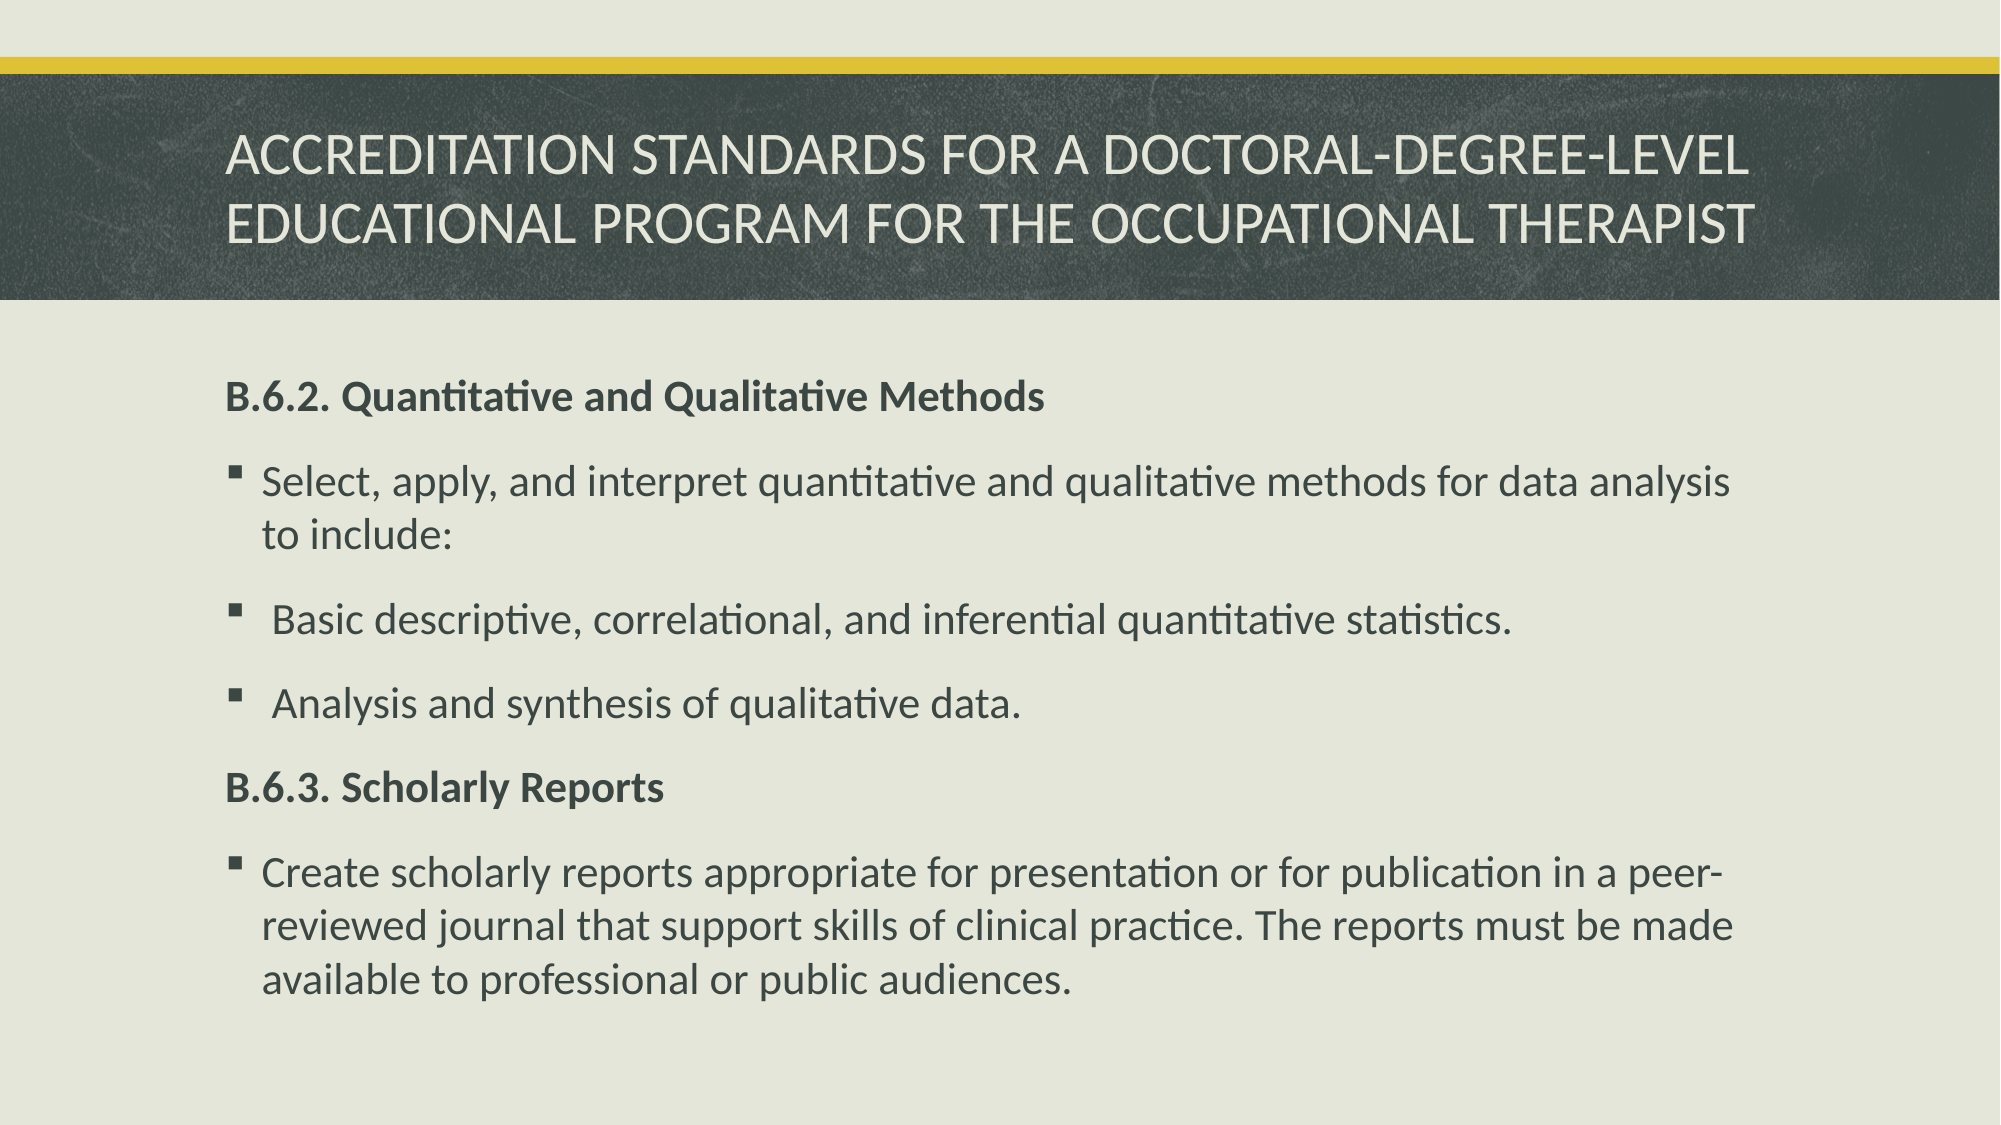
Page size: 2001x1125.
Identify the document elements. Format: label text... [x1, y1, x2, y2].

picture [0, 74, 2000, 300]
title ACCREDITATION STANDARDS FOR A DOCTORAL-DEGREE-LEVEL EDUCATIONAL PROGRAM FOR THE OCCUPATIONAL THERAPIST [210, 76, 1790, 300]
list B.6.2. Quantitative and Qualitative Methods Select, apply, and interpret quantitative and qualitative methods for data analysis to include: Basic descriptive, correlational, and inferential quantitative statistics. Analysis and synthesis of qualitative data. B.6.3. Scholarly Reports Create scholarly reports appropriate for presentation or for publication in a peer-reviewed journal that support skills of clinical practice. The reports must be made available to professional or public audiences. [210, 359, 1790, 1014]
